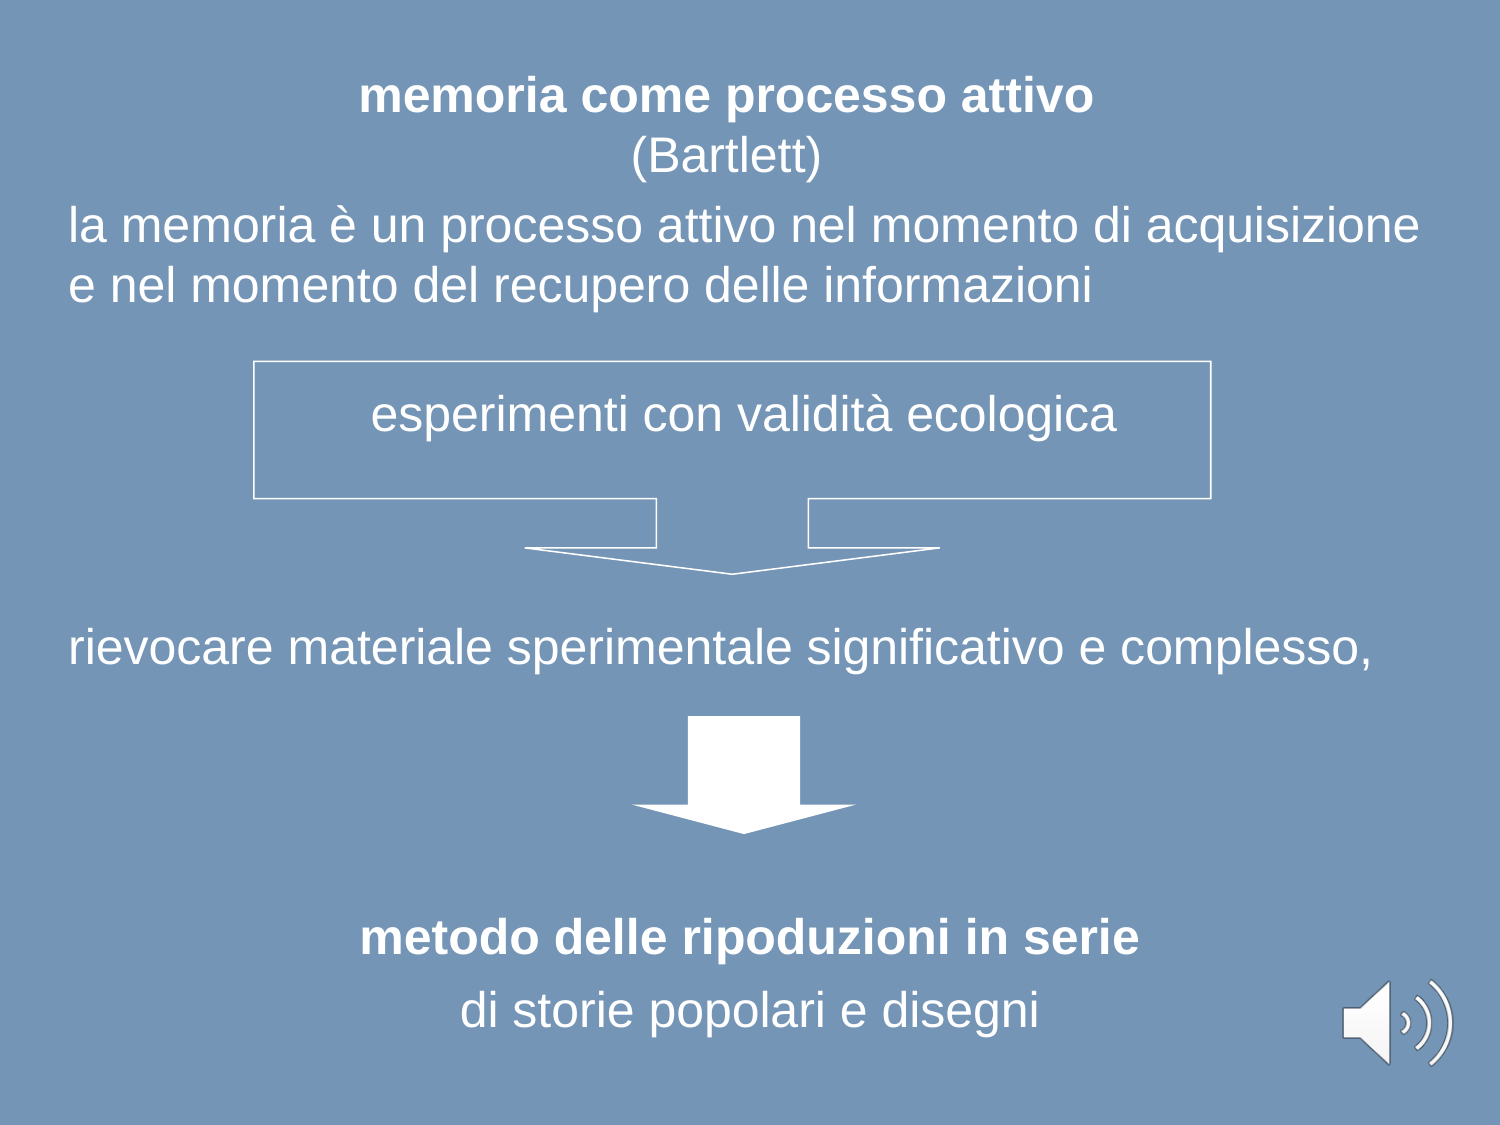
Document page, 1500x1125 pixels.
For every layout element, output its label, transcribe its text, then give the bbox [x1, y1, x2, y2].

text_box memoria come processo attivo (Bartlett) [312, 54, 1141, 190]
picture [1331, 956, 1465, 1090]
text_box [631, 716, 857, 835]
text_box [253, 361, 1211, 575]
list la memoria è un processo attivo nel momento di acquisizione e nel momento del recupero delle informazioni rievocare materiale sperimentale significativo e complesso, metodo delle ripoduzioni in serie di storie popolari e disegni [53, 184, 1447, 1071]
text_box esperimenti con validità ecologica [265, 373, 1223, 449]
